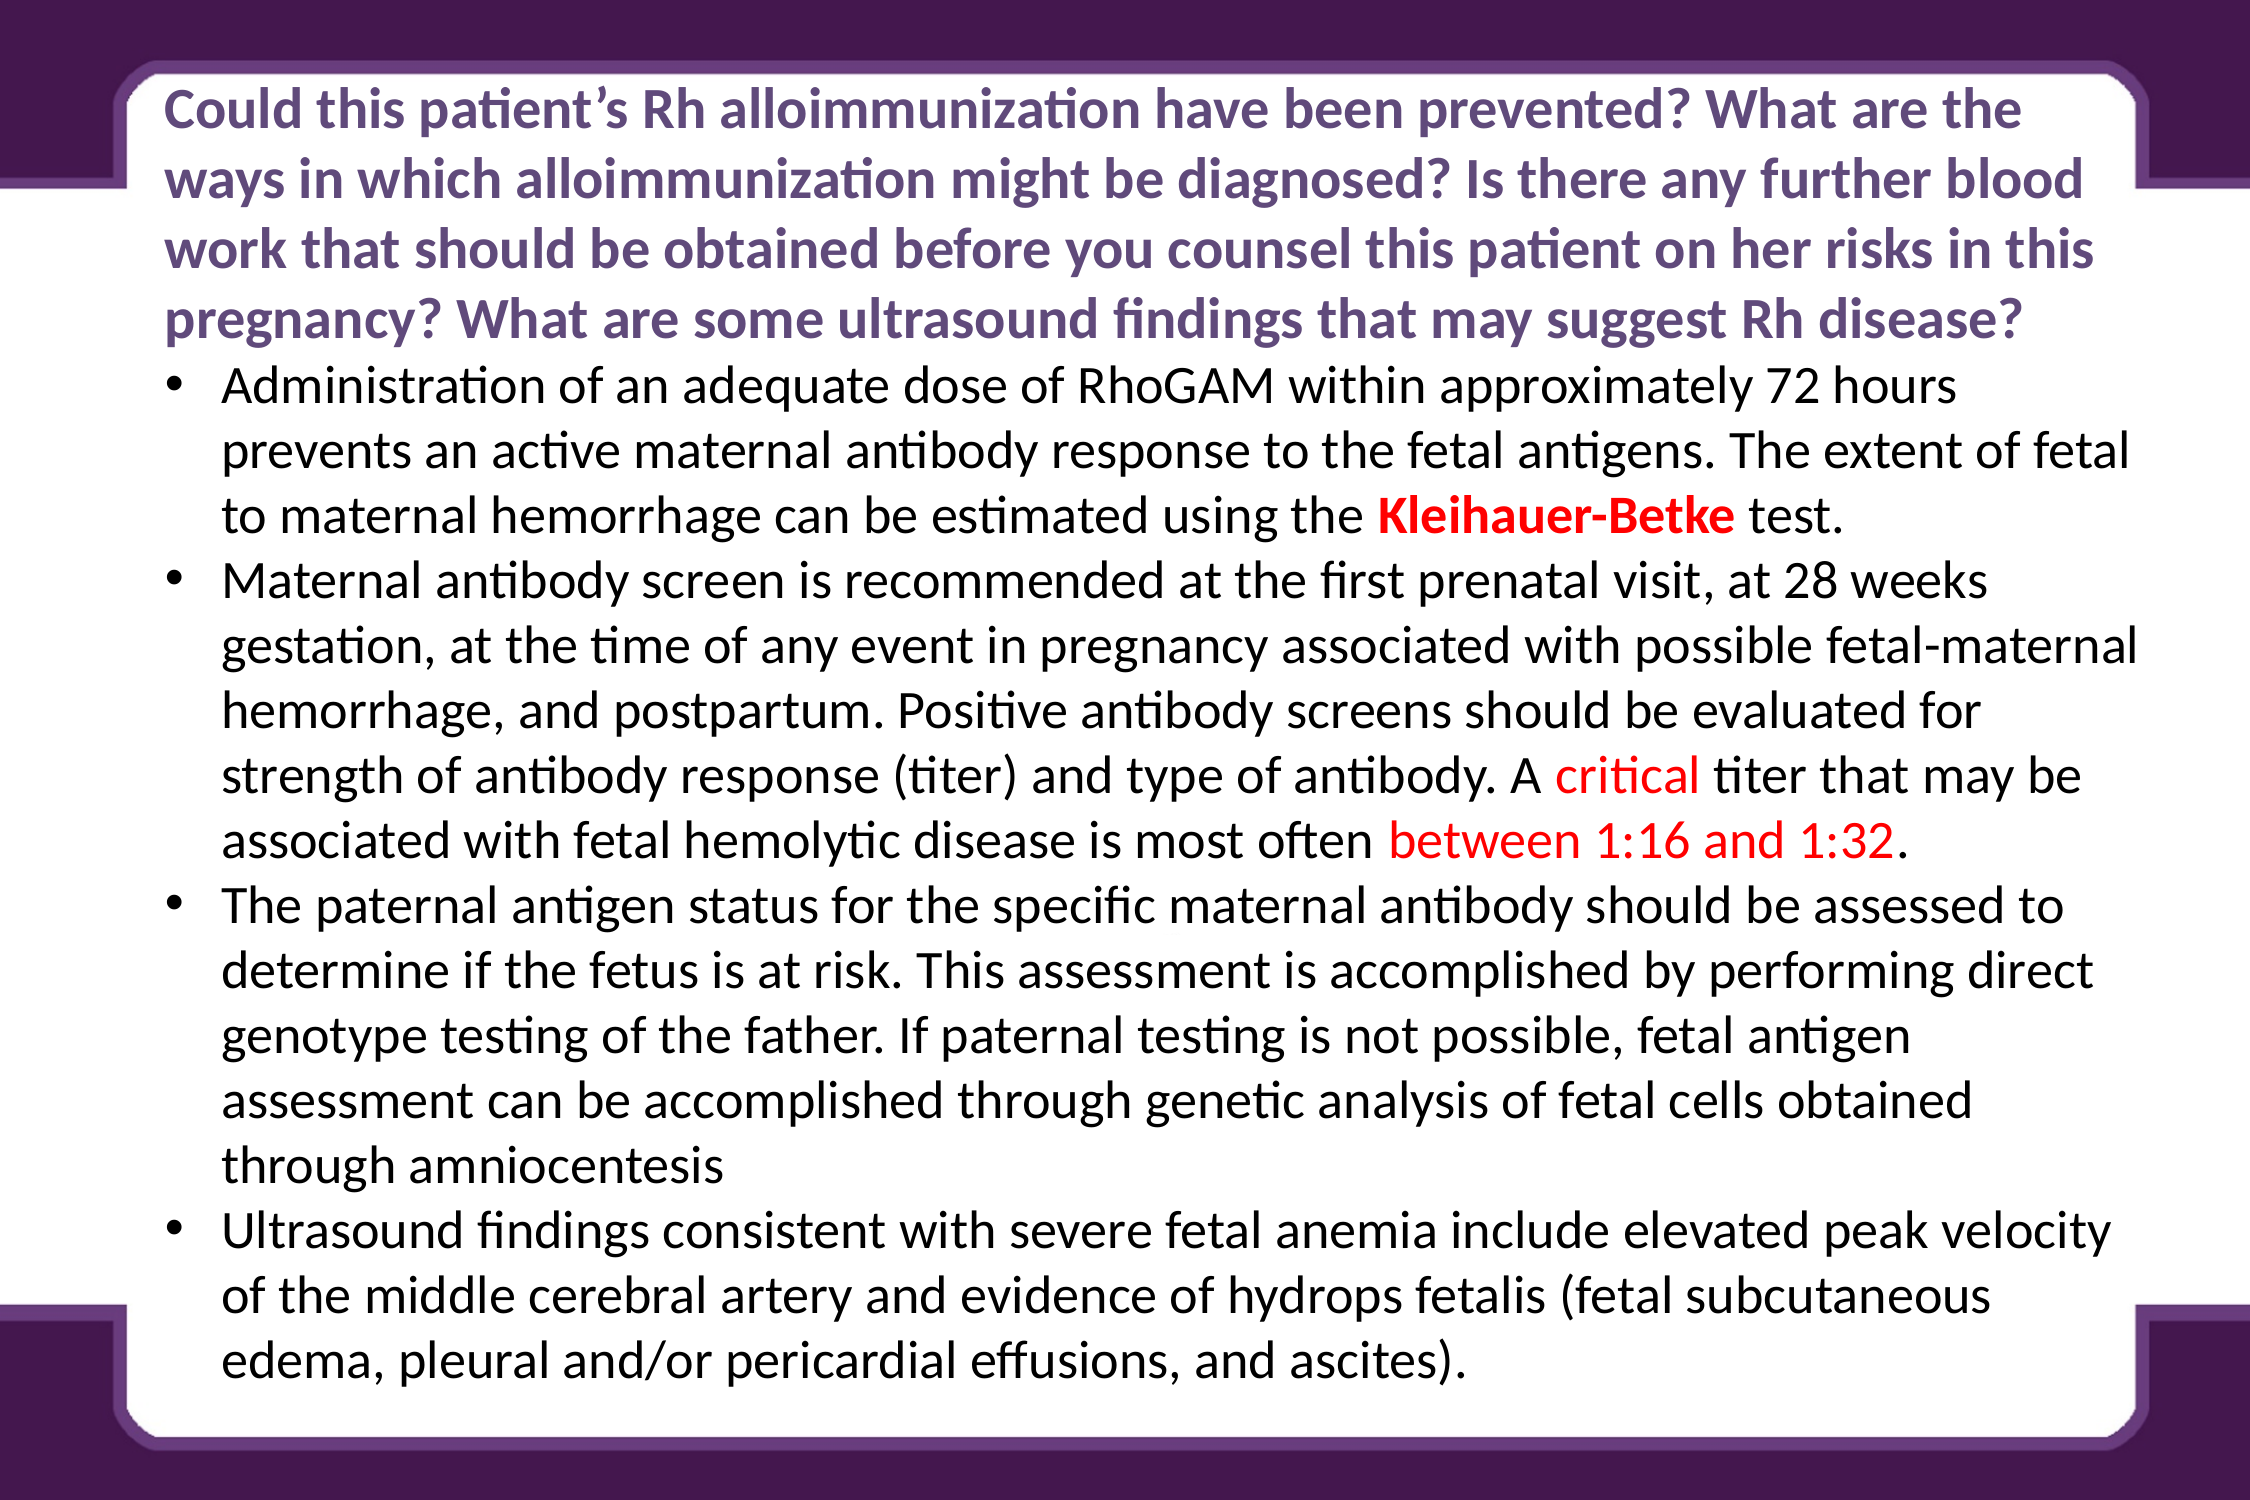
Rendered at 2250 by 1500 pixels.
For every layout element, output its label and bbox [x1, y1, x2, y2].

list [0, 0, 2250, 1500]
